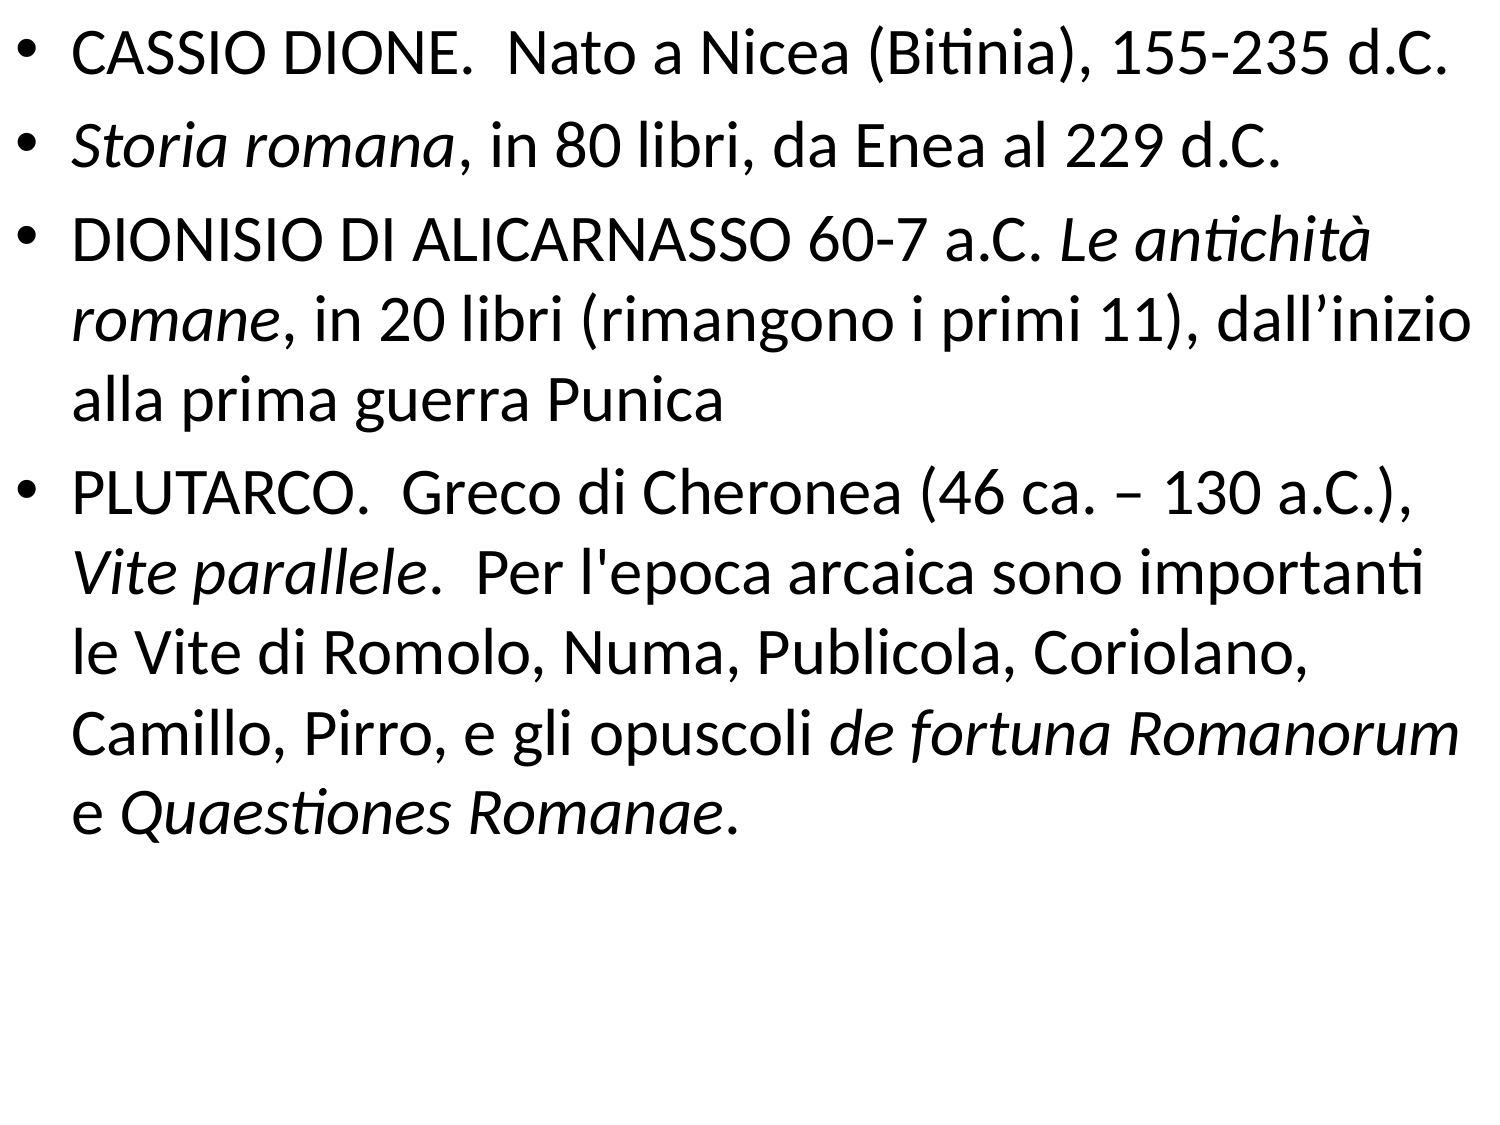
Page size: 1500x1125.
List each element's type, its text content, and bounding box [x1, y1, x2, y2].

list CASSIO DIONE. Nato a Nicea (Bitinia), 155-235 d.C. Storia romana, in 80 libri, da Enea al 229 d.C. DIONISIO DI ALICARNASSO 60-7 a.C. Le antichità romane, in 20 libri (rimangono i primi 11), dall’inizio alla prima guerra Punica PLUTARCO. Greco di Cheronea (46 ca. – 130 a.C.), Vite parallele. Per l'epoca arcaica sono importanti le Vite di Romolo, Numa, Publicola, Coriolano, Camillo, Pirro, e gli opuscoli de fortuna Romanorum e Quaestiones Romanae. [0, 0, 1500, 1125]
